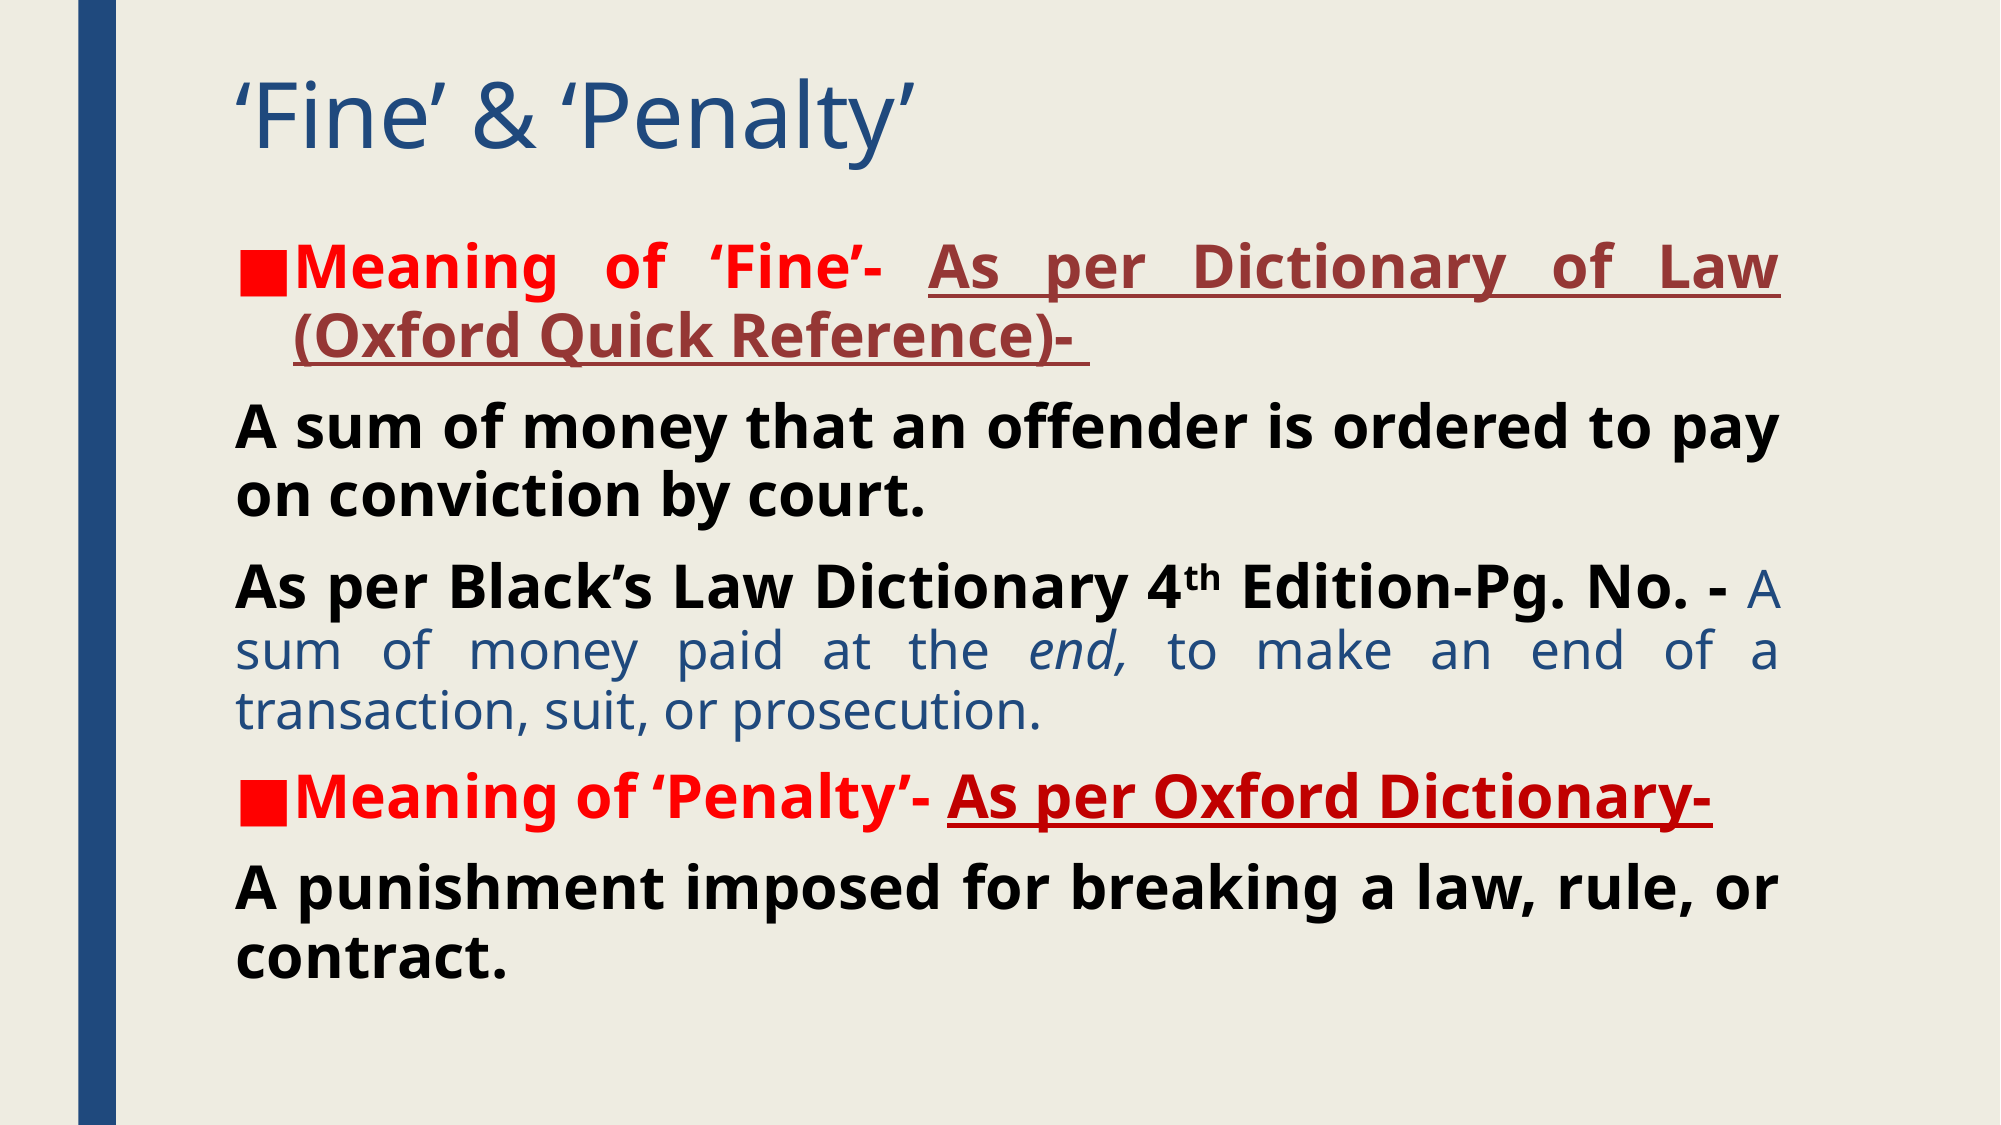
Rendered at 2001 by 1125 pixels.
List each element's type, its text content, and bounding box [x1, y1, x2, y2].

list Meaning of ‘Fine’- As per Dictionary of Law (Oxford Quick Reference)- A sum of money that an offender is ordered to pay on conviction by court. As per Black’s Law Dictionary 4th Edition-Pg. No. - A sum of money paid at the end, to make an end of a transaction, suit, or prosecution. Meaning of ‘Penalty’- As per Oxford Dictionary- A punishment imposed for breaking a law, rule, or contract. [220, 226, 1796, 1006]
title ‘Fine’ & ‘Penalty’ [220, 63, 1859, 198]
